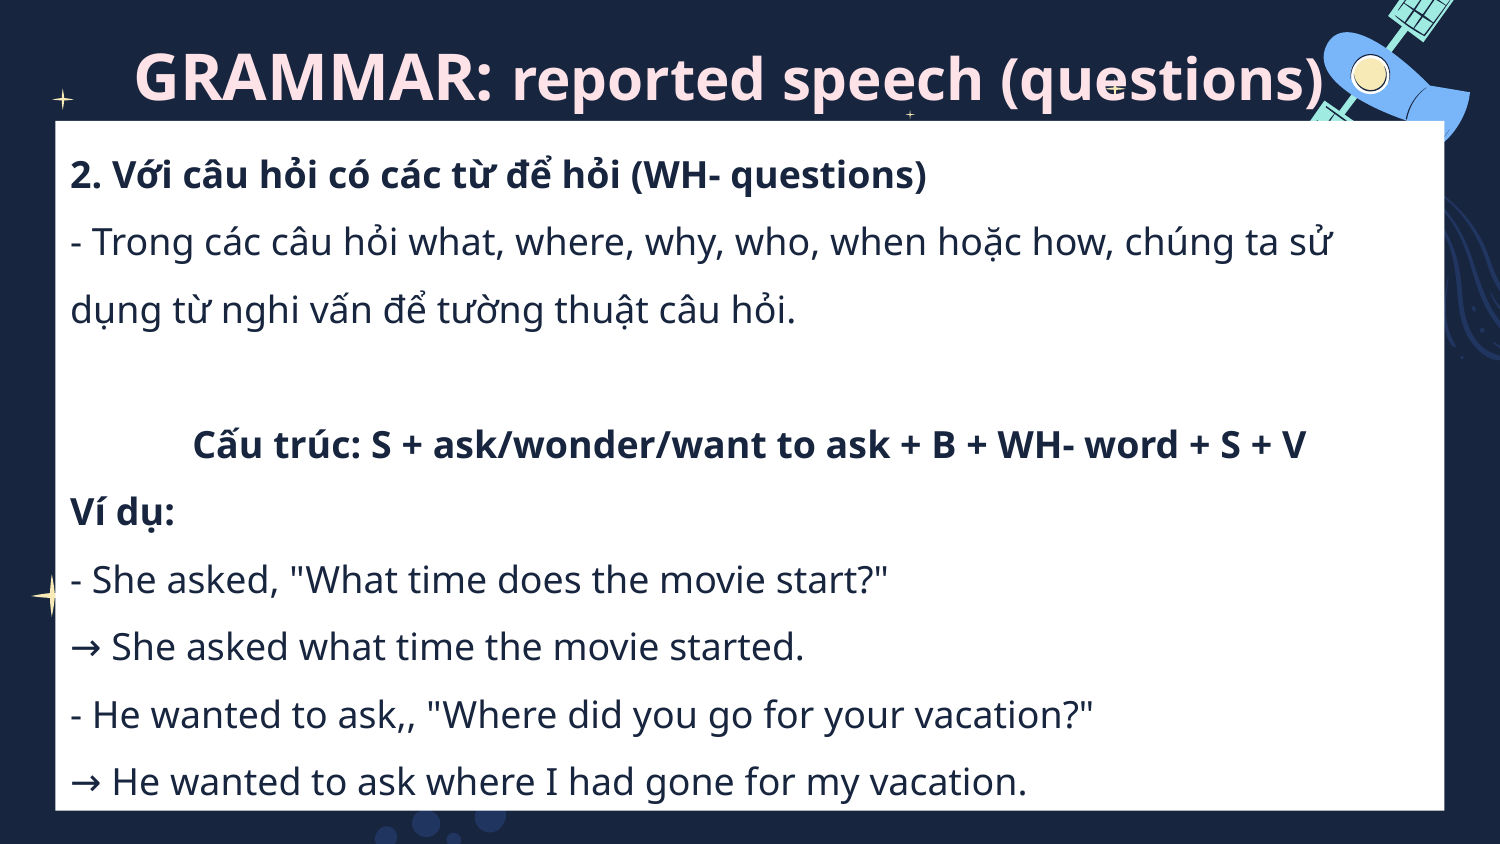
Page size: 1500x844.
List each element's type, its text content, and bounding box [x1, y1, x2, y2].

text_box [1271, 0, 1479, 166]
title GRAMMAR: reported speech (questions) [118, 28, 1266, 120]
text_box 2. Với câu hỏi có các từ để hỏi (WH- questions) - Trong các câu hỏi what, where, why, who, when hoặc how, chúng ta sử dụng từ nghi vấn để tường thuật câu hỏi. Cấu trúc: S + ask/wonder/want to ask + B + WH- word + S + V Ví dụ: - She asked, "What time does the movie start?" → She asked what time the movie started. - He wanted to ask,, "Where did you go for your vacation?" → He wanted to ask where I had gone for my vacation. [55, 120, 1445, 811]
